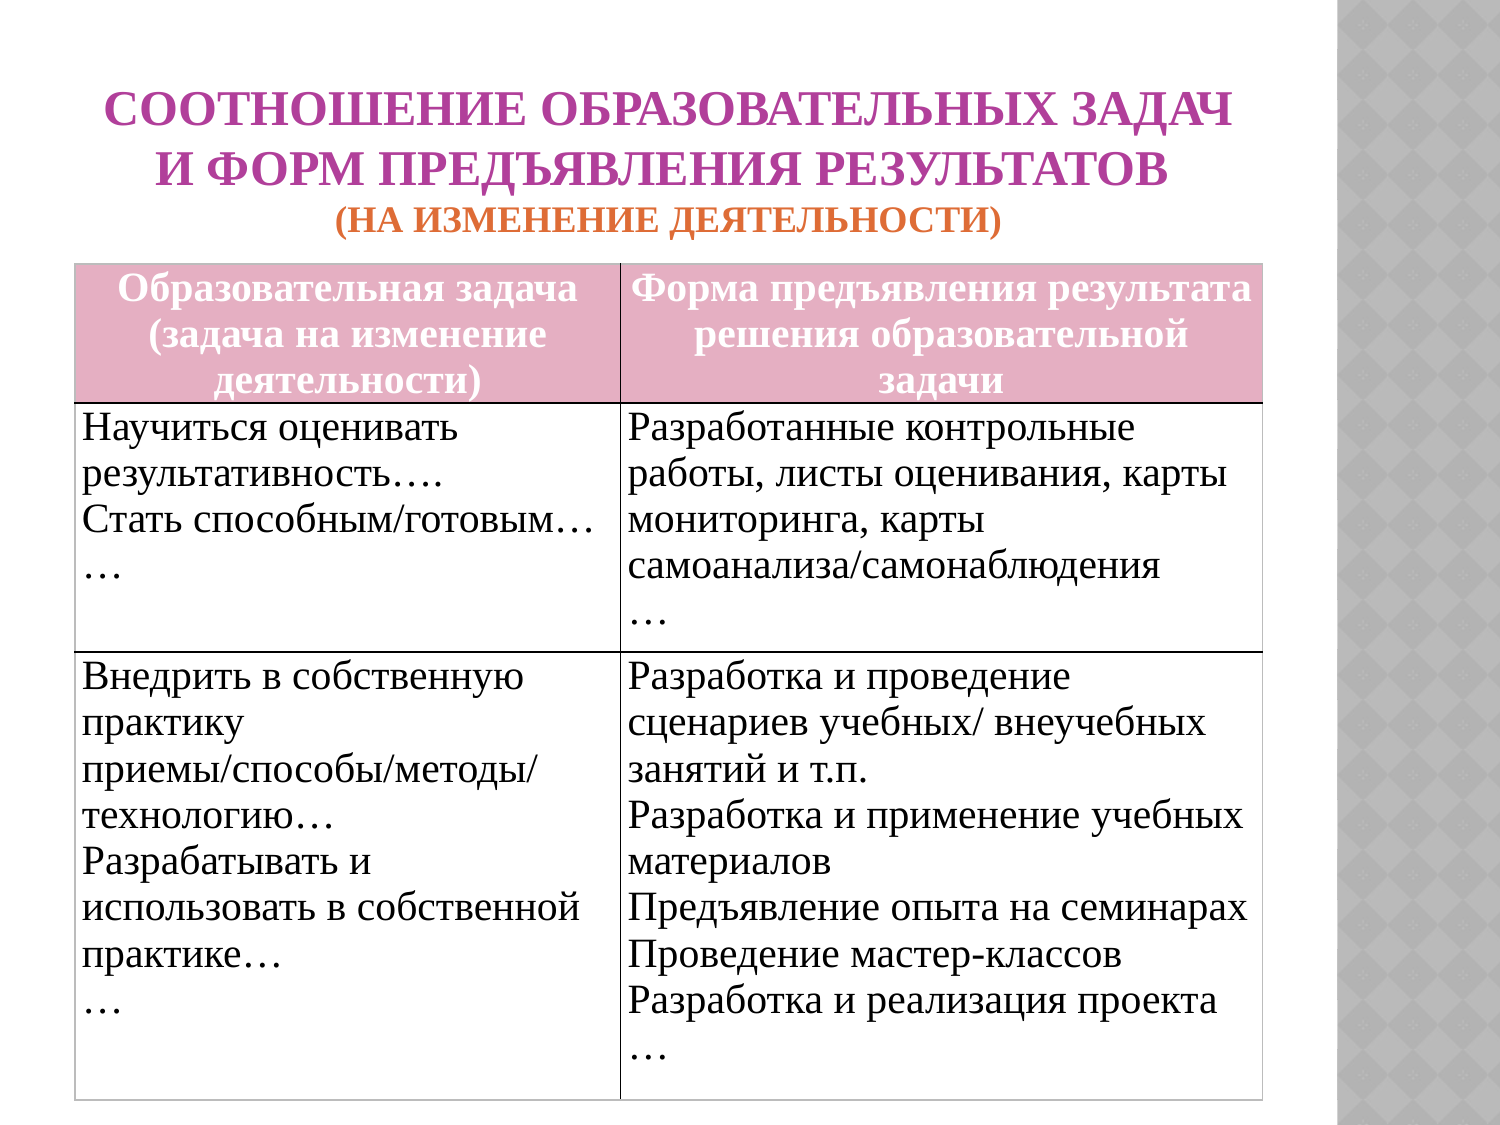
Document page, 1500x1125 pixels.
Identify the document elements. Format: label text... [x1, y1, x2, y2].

table_header Образовательная задача (задача на изменение деятельности) [76, 265, 620, 402]
table_cell Научиться оценивать результативность…. Стать способным/готовым… … [76, 404, 620, 651]
title Соотношение образовательных задач и форм предъявления результатов (на изменение деятельности) [75, 52, 1263, 240]
table_cell Разработанные контрольные работы, листы оценивания, карты мониторинга, карты самоанализа/самонаблюдения … [621, 404, 1262, 651]
table_cell Внедрить в собственную практику приемы/способы/методы/ технологию… Разрабатывать и использовать в собственной практике… … [76, 653, 620, 1099]
table_cell Разработка и проведение сценариев учебных/ внеучебных занятий и т.п. Разработка и применение учебных материалов Предъявление опыта на семинарах Проведение мастер-классов Разработка и реализация проекта … [621, 653, 1262, 1099]
table_header Форма предъявления результата решения образовательной задачи [621, 265, 1262, 402]
